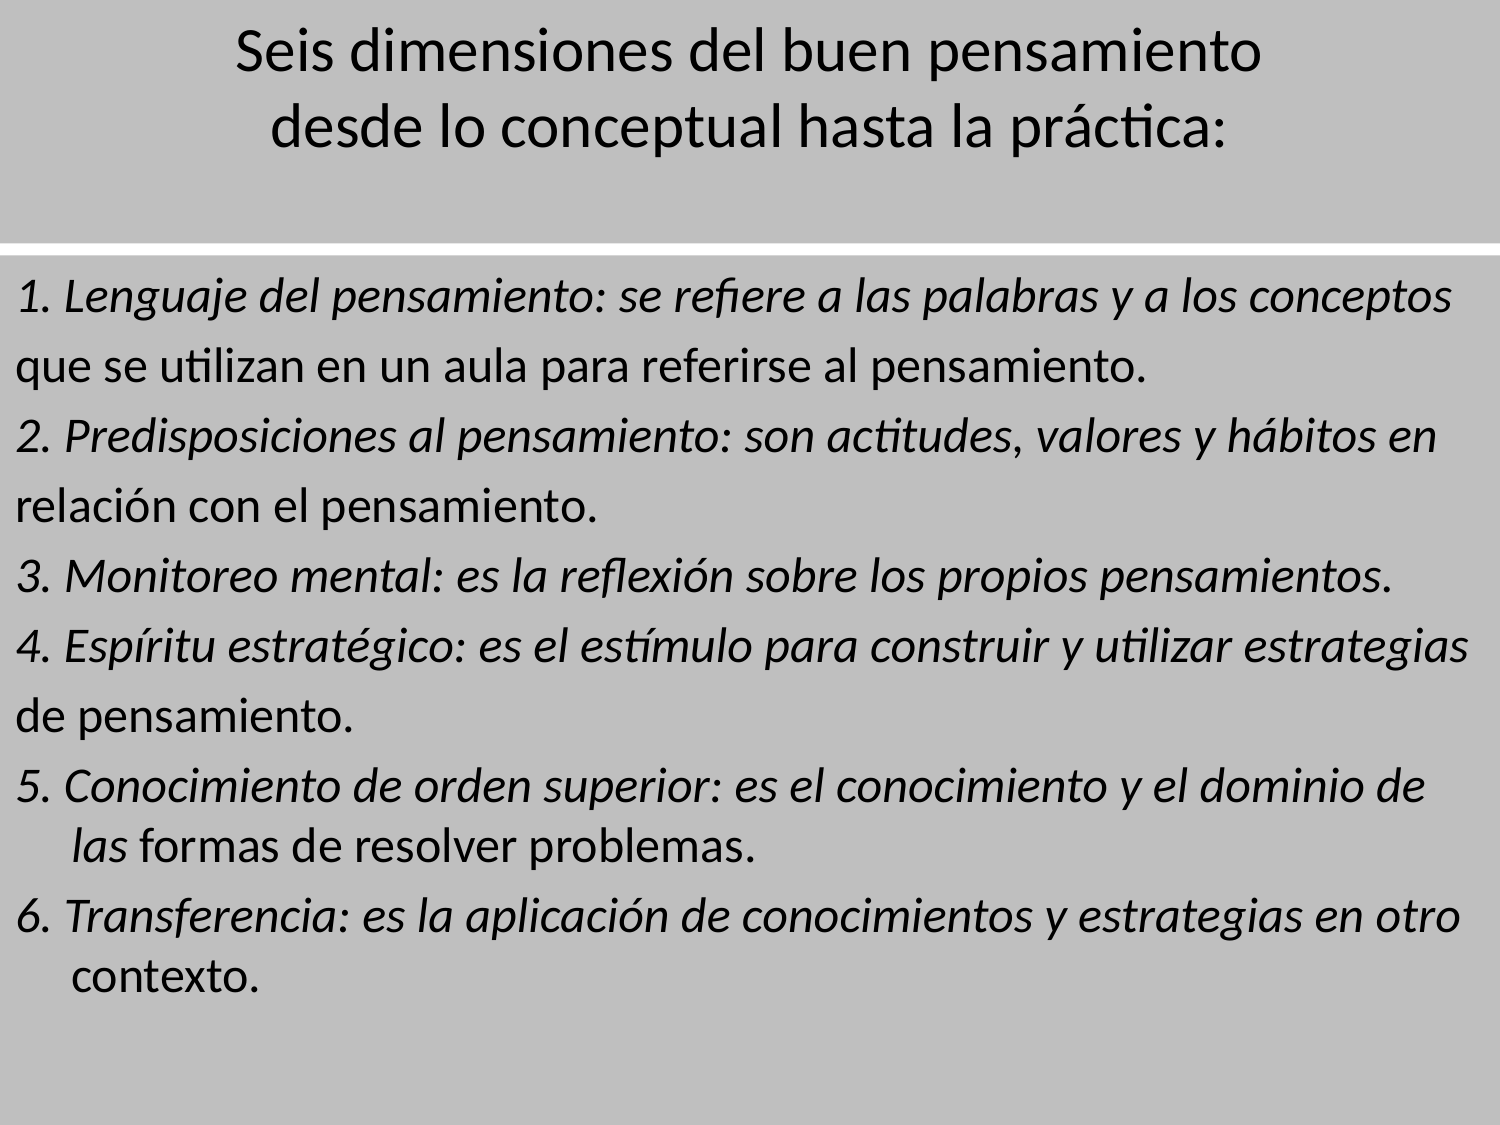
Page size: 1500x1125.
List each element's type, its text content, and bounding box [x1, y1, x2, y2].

list 1. Lenguaje del pensamiento: se refiere a las palabras y a los conceptos que se utilizan en un aula para referirse al pensamiento. 2. Predisposiciones al pensamiento: son actitudes, valores y hábitos en relación con el pensamiento. 3. Monitoreo mental: es la reflexión sobre los propios pensamientos. 4. Espíritu estratégico: es el estímulo para construir y utilizar estrategias de pensamiento. 5. Conocimiento de orden superior: es el conocimiento y el dominio de las formas de resolver problemas. 6. Transferencia: es la aplicación de conocimientos y estrategias en otro contexto. [0, 255, 1500, 1125]
title Seis dimensiones del buen pensamiento desde lo conceptual hasta la práctica: [0, 0, 1500, 244]
